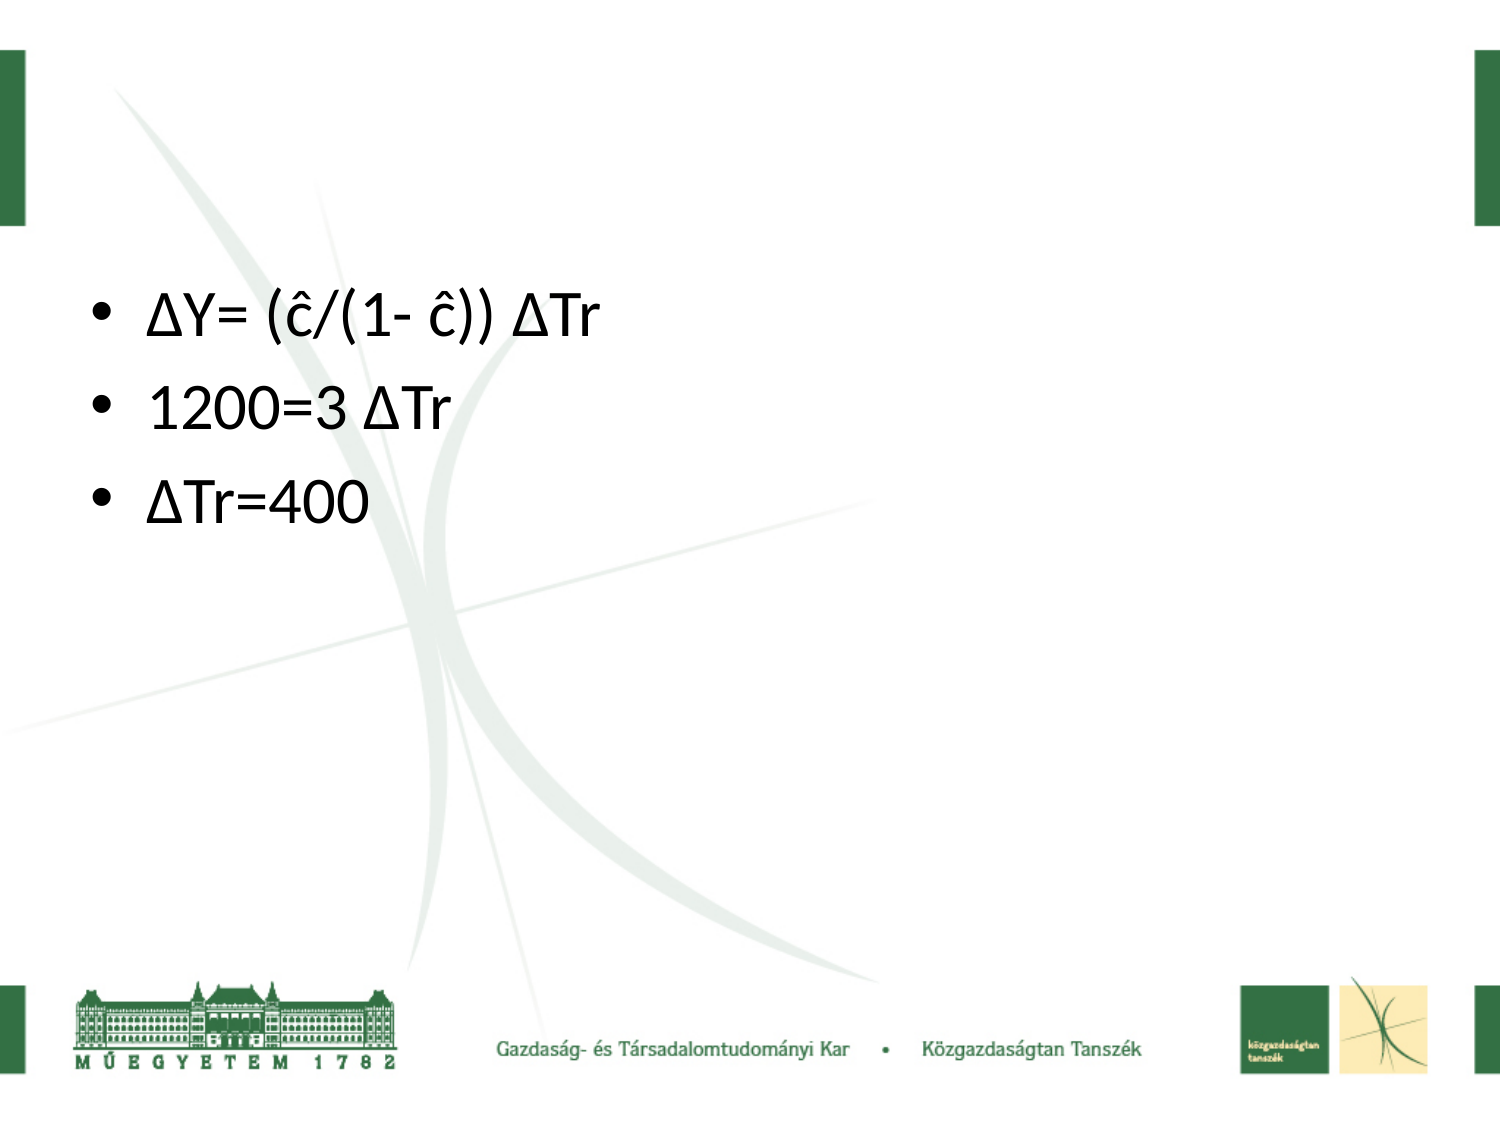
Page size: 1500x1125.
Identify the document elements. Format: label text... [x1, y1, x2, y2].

list ΔY= (ĉ/(1- ĉ)) ΔTr 1200=3 ΔTr ΔTr=400 [74, 262, 1426, 1006]
picture [0, 0, 1500, 1125]
